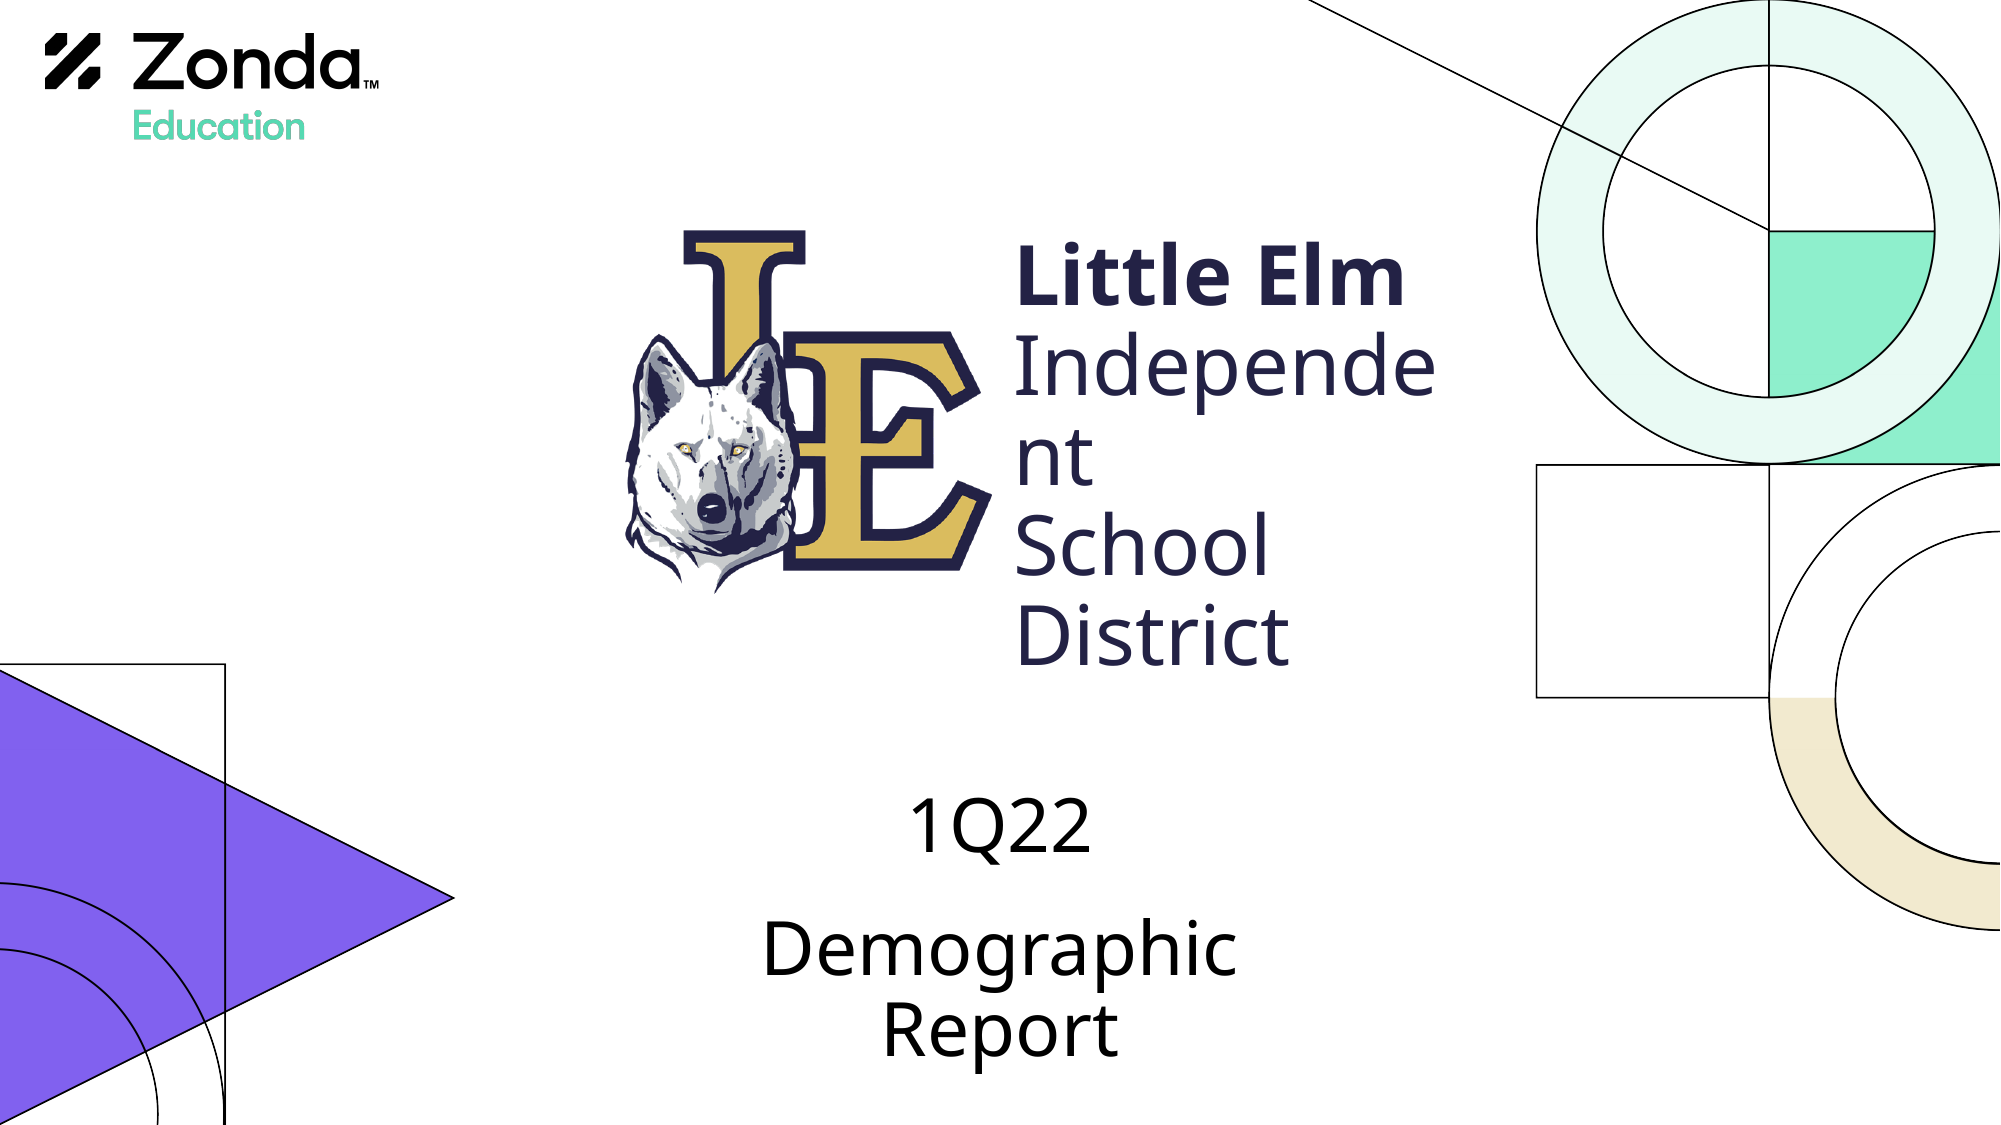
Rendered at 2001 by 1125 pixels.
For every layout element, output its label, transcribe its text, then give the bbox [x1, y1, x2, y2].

text_box 1Q22 Demographic Report [639, 780, 1361, 999]
text_box Little Elm Independent School District [998, 226, 1483, 573]
picture [0, 0, 2000, 1125]
